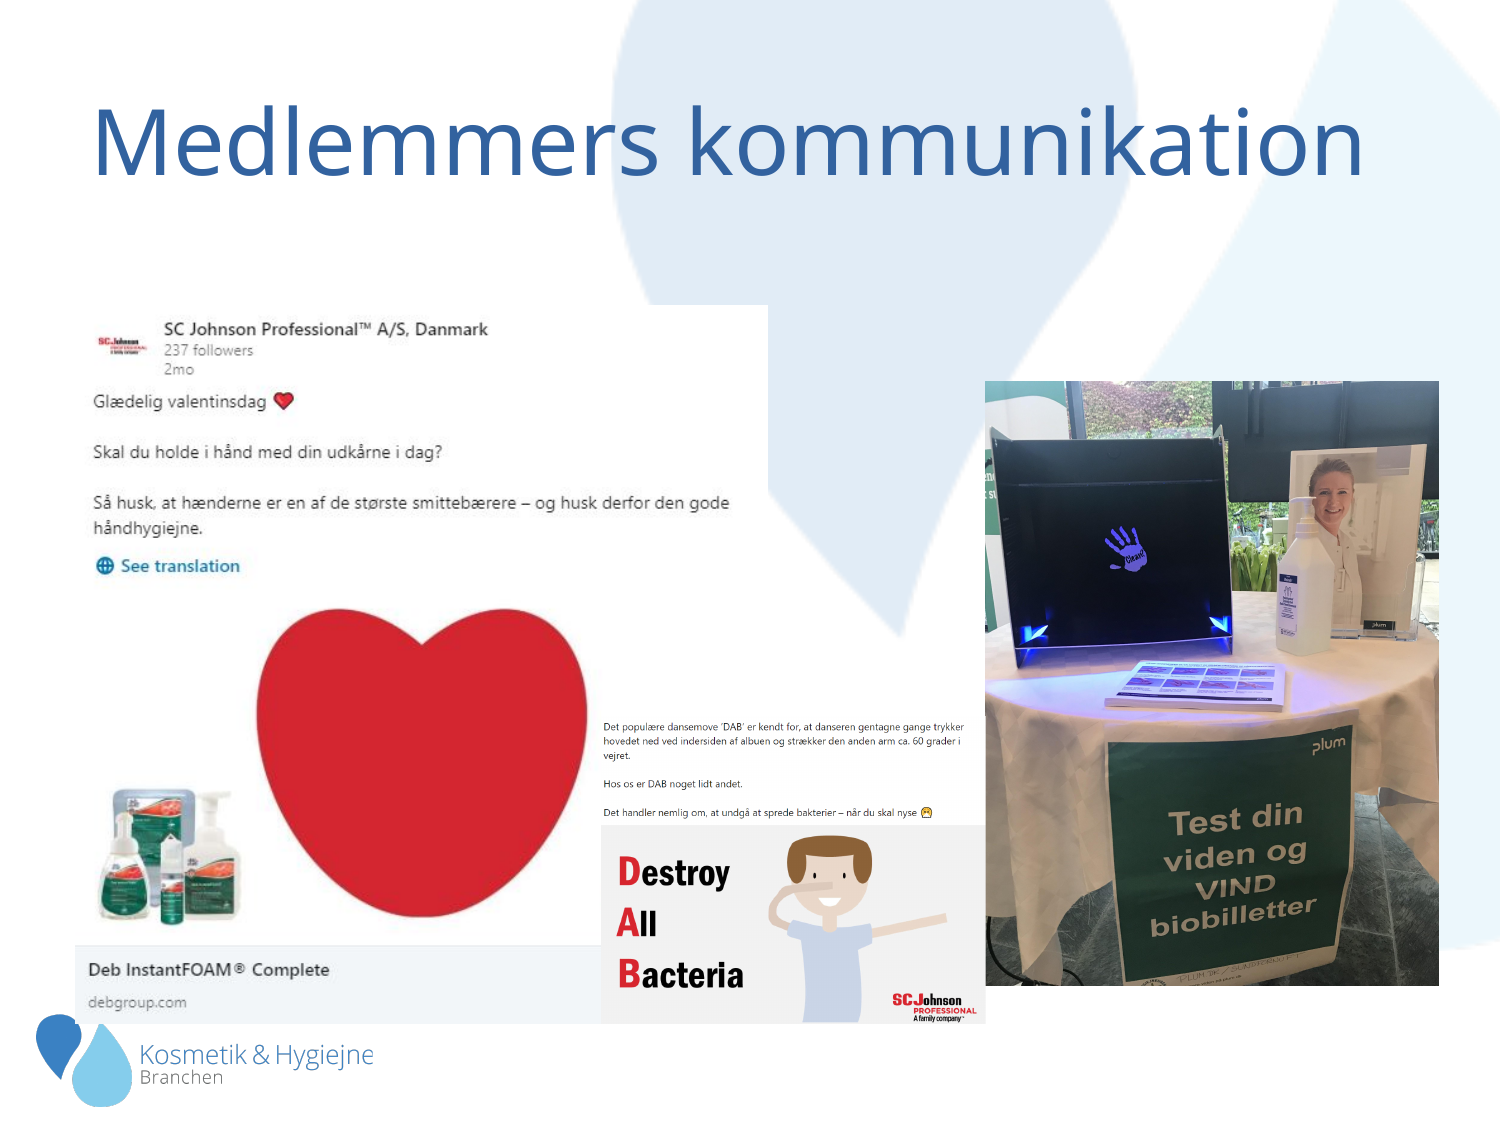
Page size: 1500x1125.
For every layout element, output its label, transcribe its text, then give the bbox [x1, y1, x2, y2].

picture [74, 305, 1440, 1024]
title Medlemmers kommunikation [75, 45, 1425, 233]
